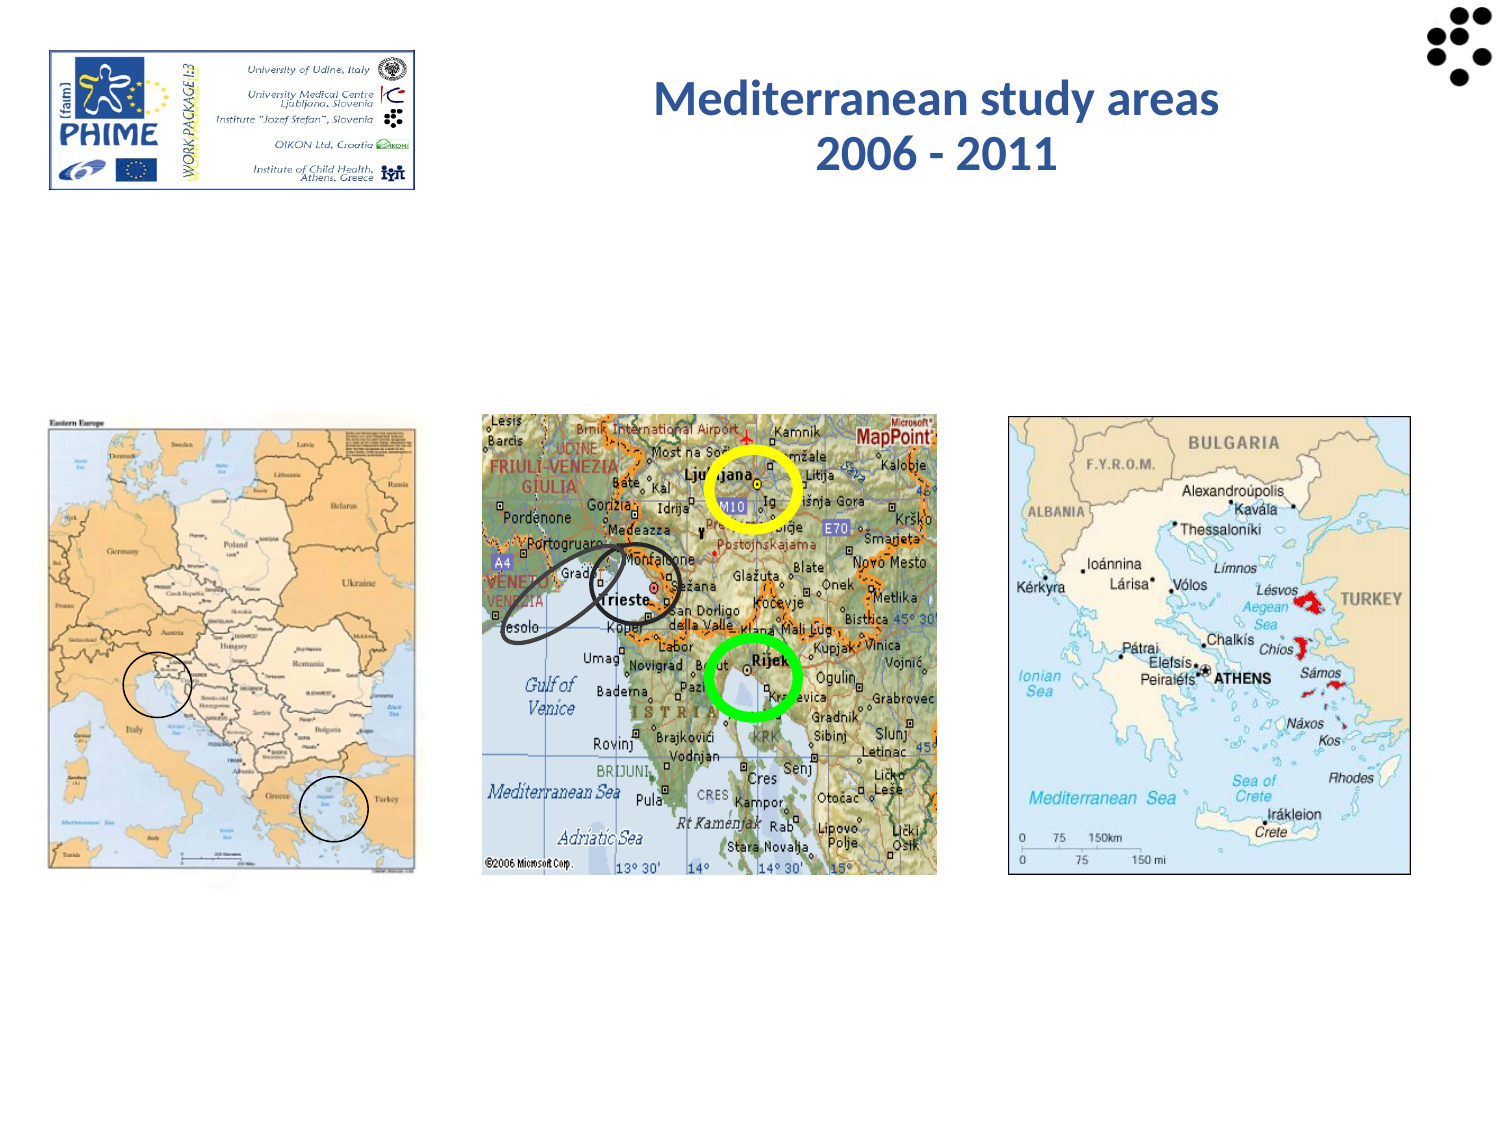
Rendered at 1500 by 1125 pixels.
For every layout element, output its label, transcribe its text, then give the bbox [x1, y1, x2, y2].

picture [37, 413, 428, 892]
picture [1008, 416, 1411, 875]
title Mediterranean study areas 2006 - 2011 [424, 63, 1449, 190]
picture [49, 50, 415, 190]
picture [482, 414, 937, 875]
picture [1427, 7, 1500, 87]
